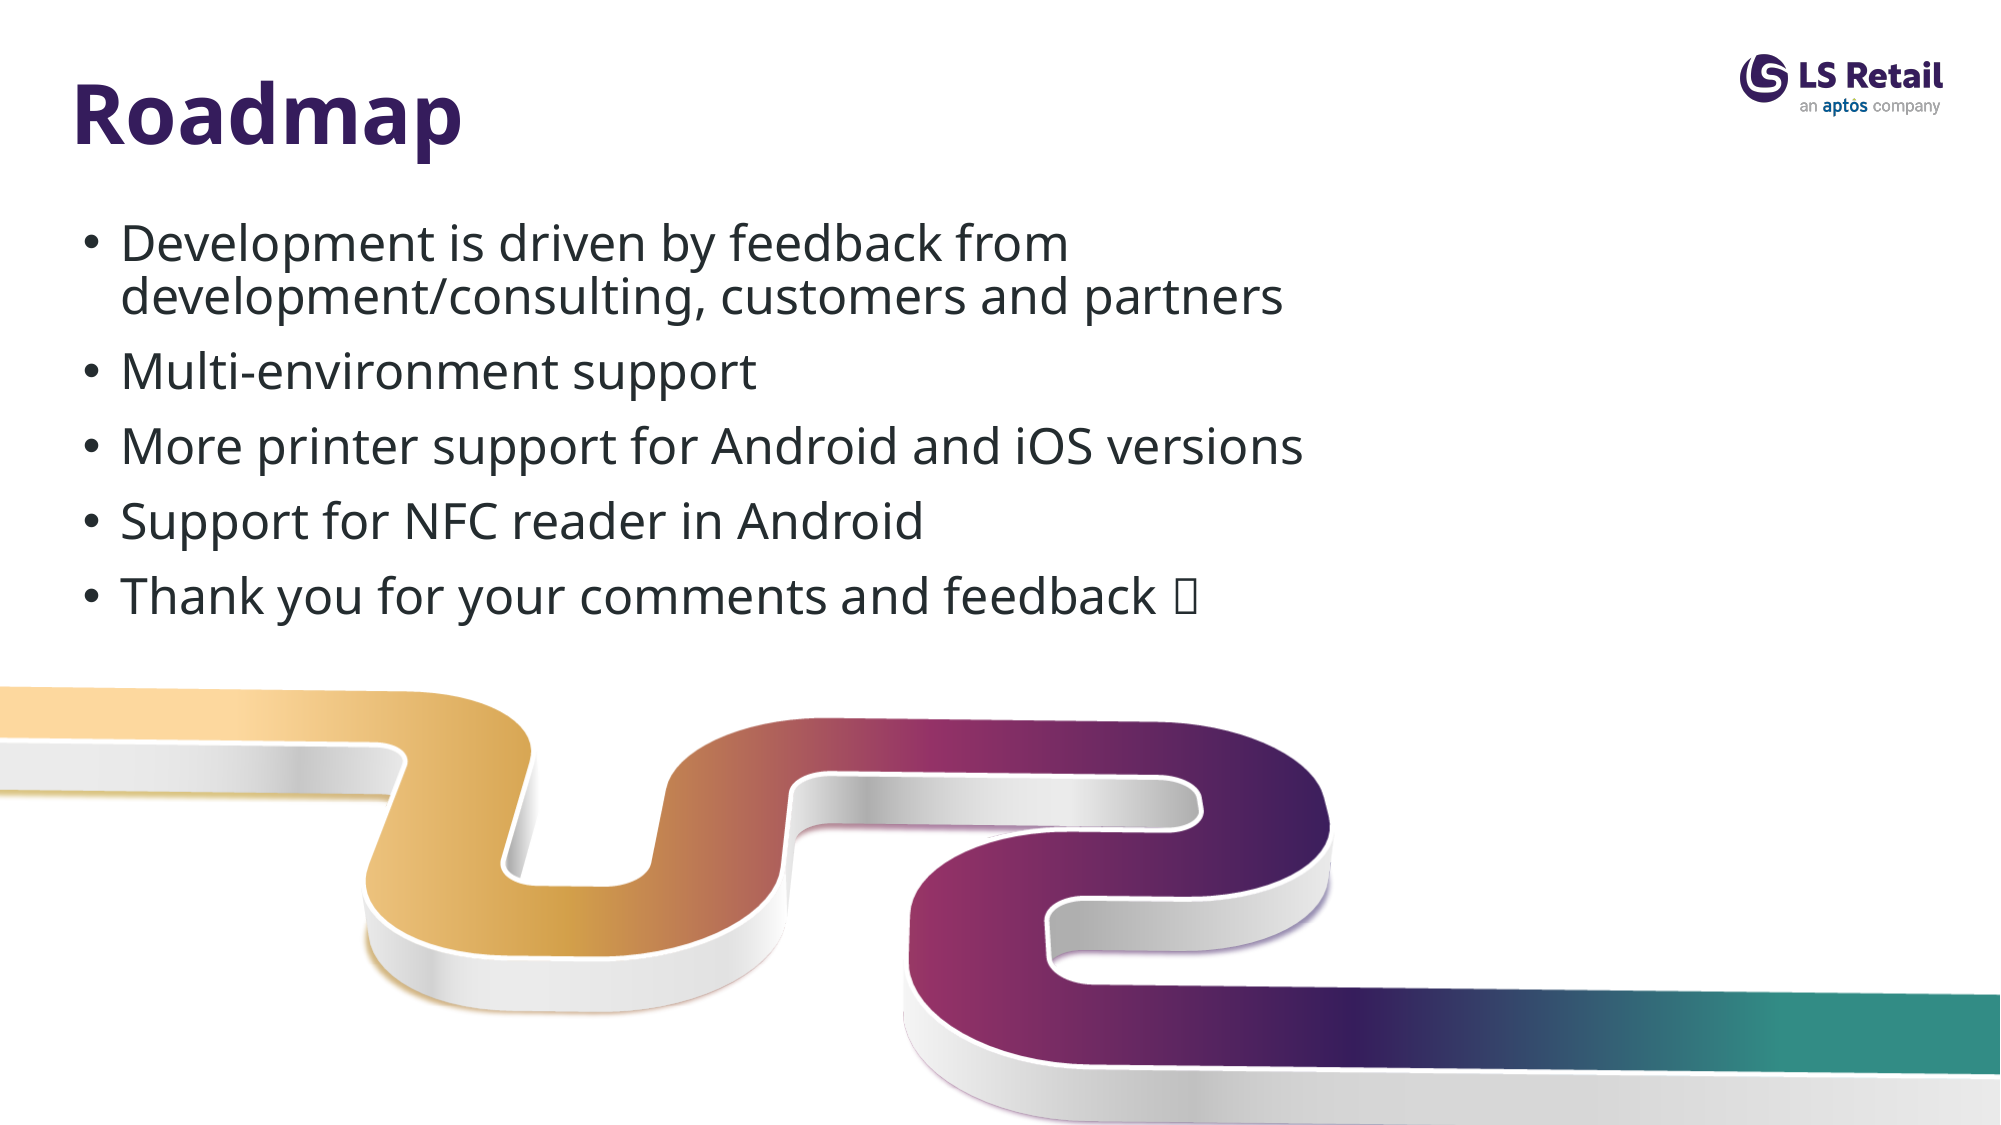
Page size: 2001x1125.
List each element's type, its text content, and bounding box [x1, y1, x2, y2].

picture [0, 681, 2000, 1125]
text_box Development is driven by feedback from development/consulting, customers and partners Multi-environment support More printer support for Android and iOS versions Support for NFC reader in Android Thank you for your comments and feedback  [67, 210, 1586, 648]
picture [1719, 33, 1961, 133]
text_box Roadmap .. [55, 65, 1940, 177]
